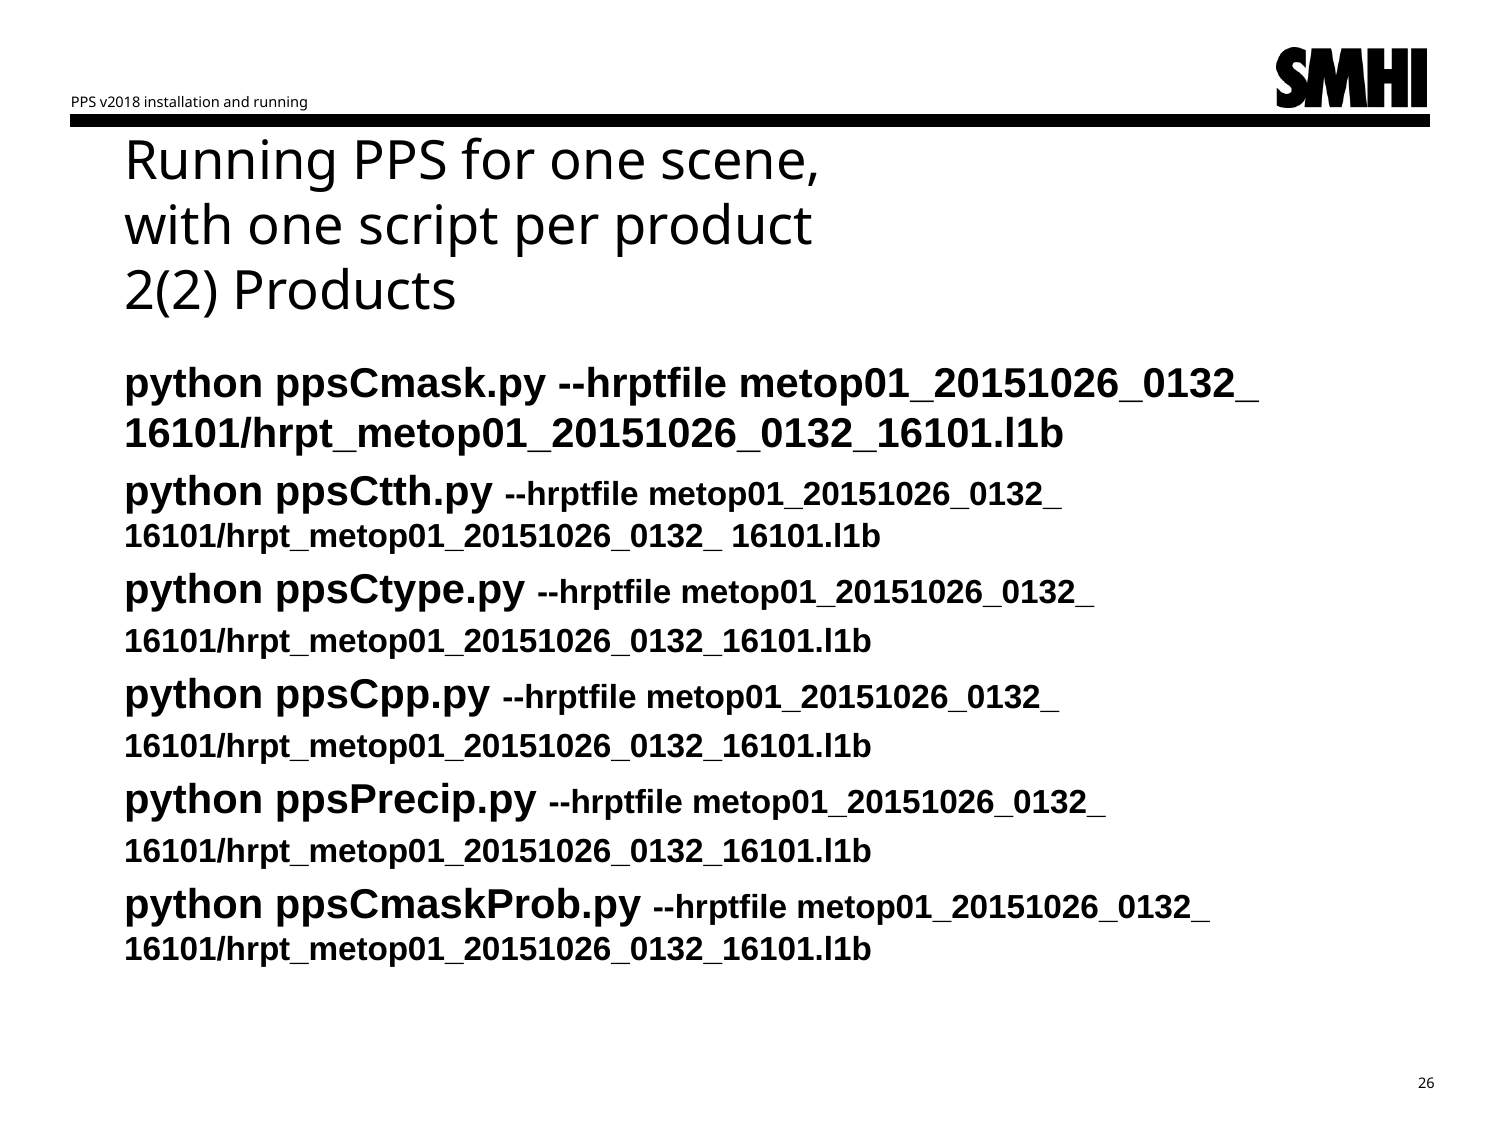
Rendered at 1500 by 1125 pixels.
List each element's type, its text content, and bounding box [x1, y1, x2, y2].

text_box Running PPS for one scene, with one script per product 2(2) Products [124, 185, 1377, 321]
footer PPS v2018 installation and running [70, 92, 1197, 112]
list python ppsCmask.py --hrptfile metop01_20151026_0132_ 16101/hrpt_metop01_20151026_0132_16101.l1b python ppsCtth.py --hrptfile metop01_20151026_0132_ 16101/hrpt_metop01_20151026_0132_ 16101.l1b python ppsCtype.py --hrptfile metop01_20151026_0132_ 16101/hrpt_metop01_20151026_0132_16101.l1b python ppsCpp.py --hrptfile metop01_20151026_0132_ 16101/hrpt_metop01_20151026_0132_16101.l1b python ppsPrecip.py --hrptfile metop01_20151026_0132_ 16101/hrpt_metop01_20151026_0132_16101.l1b python ppsCmaskProb.py --hrptfile metop01_20151026_0132_ 16101/hrpt_metop01_20151026_0132_16101.l1b [124, 355, 1377, 1019]
picture [1276, 47, 1427, 108]
slide_number 26 [1350, 1073, 1435, 1093]
